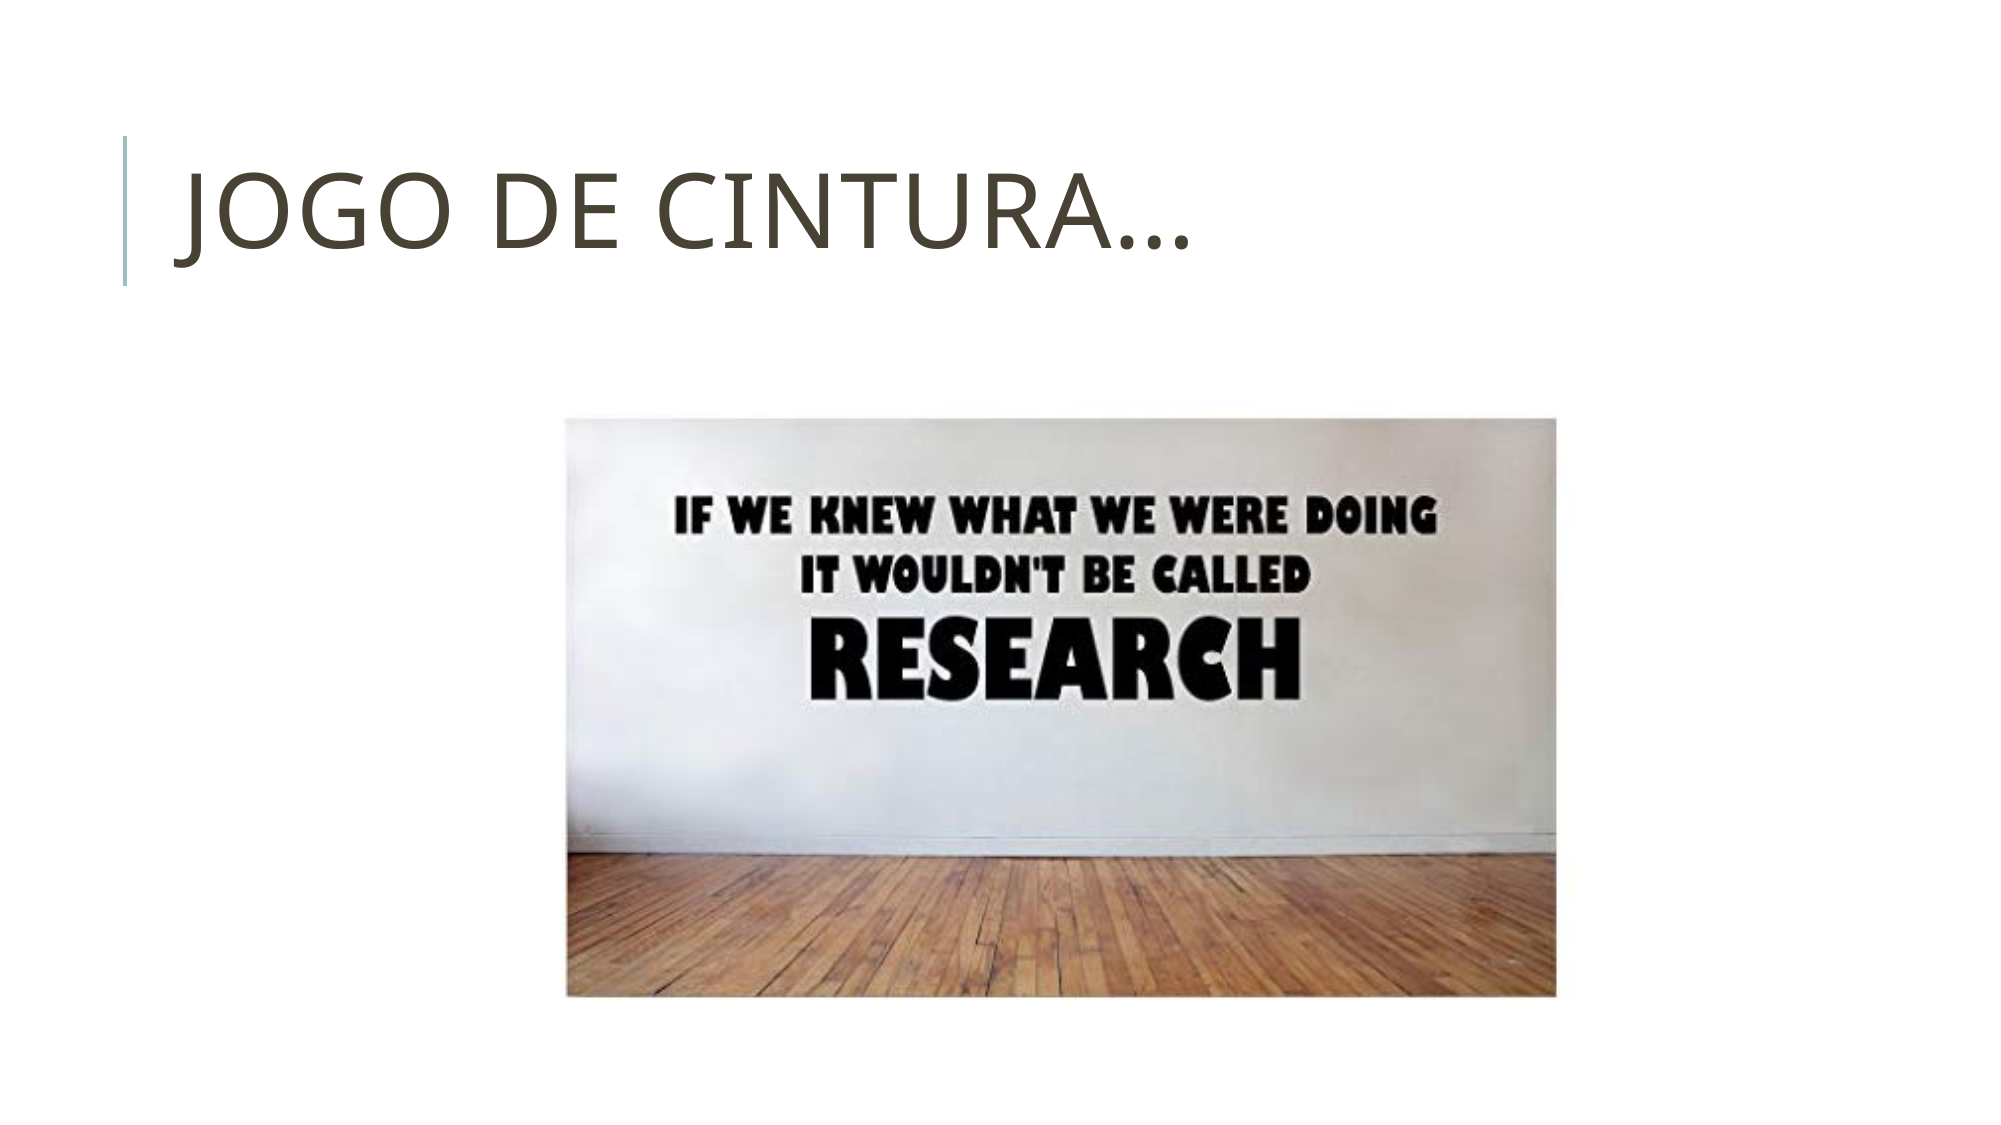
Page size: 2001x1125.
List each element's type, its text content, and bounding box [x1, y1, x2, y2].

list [466, 396, 1656, 1091]
title Jogo de cintura… [168, 96, 1763, 342]
